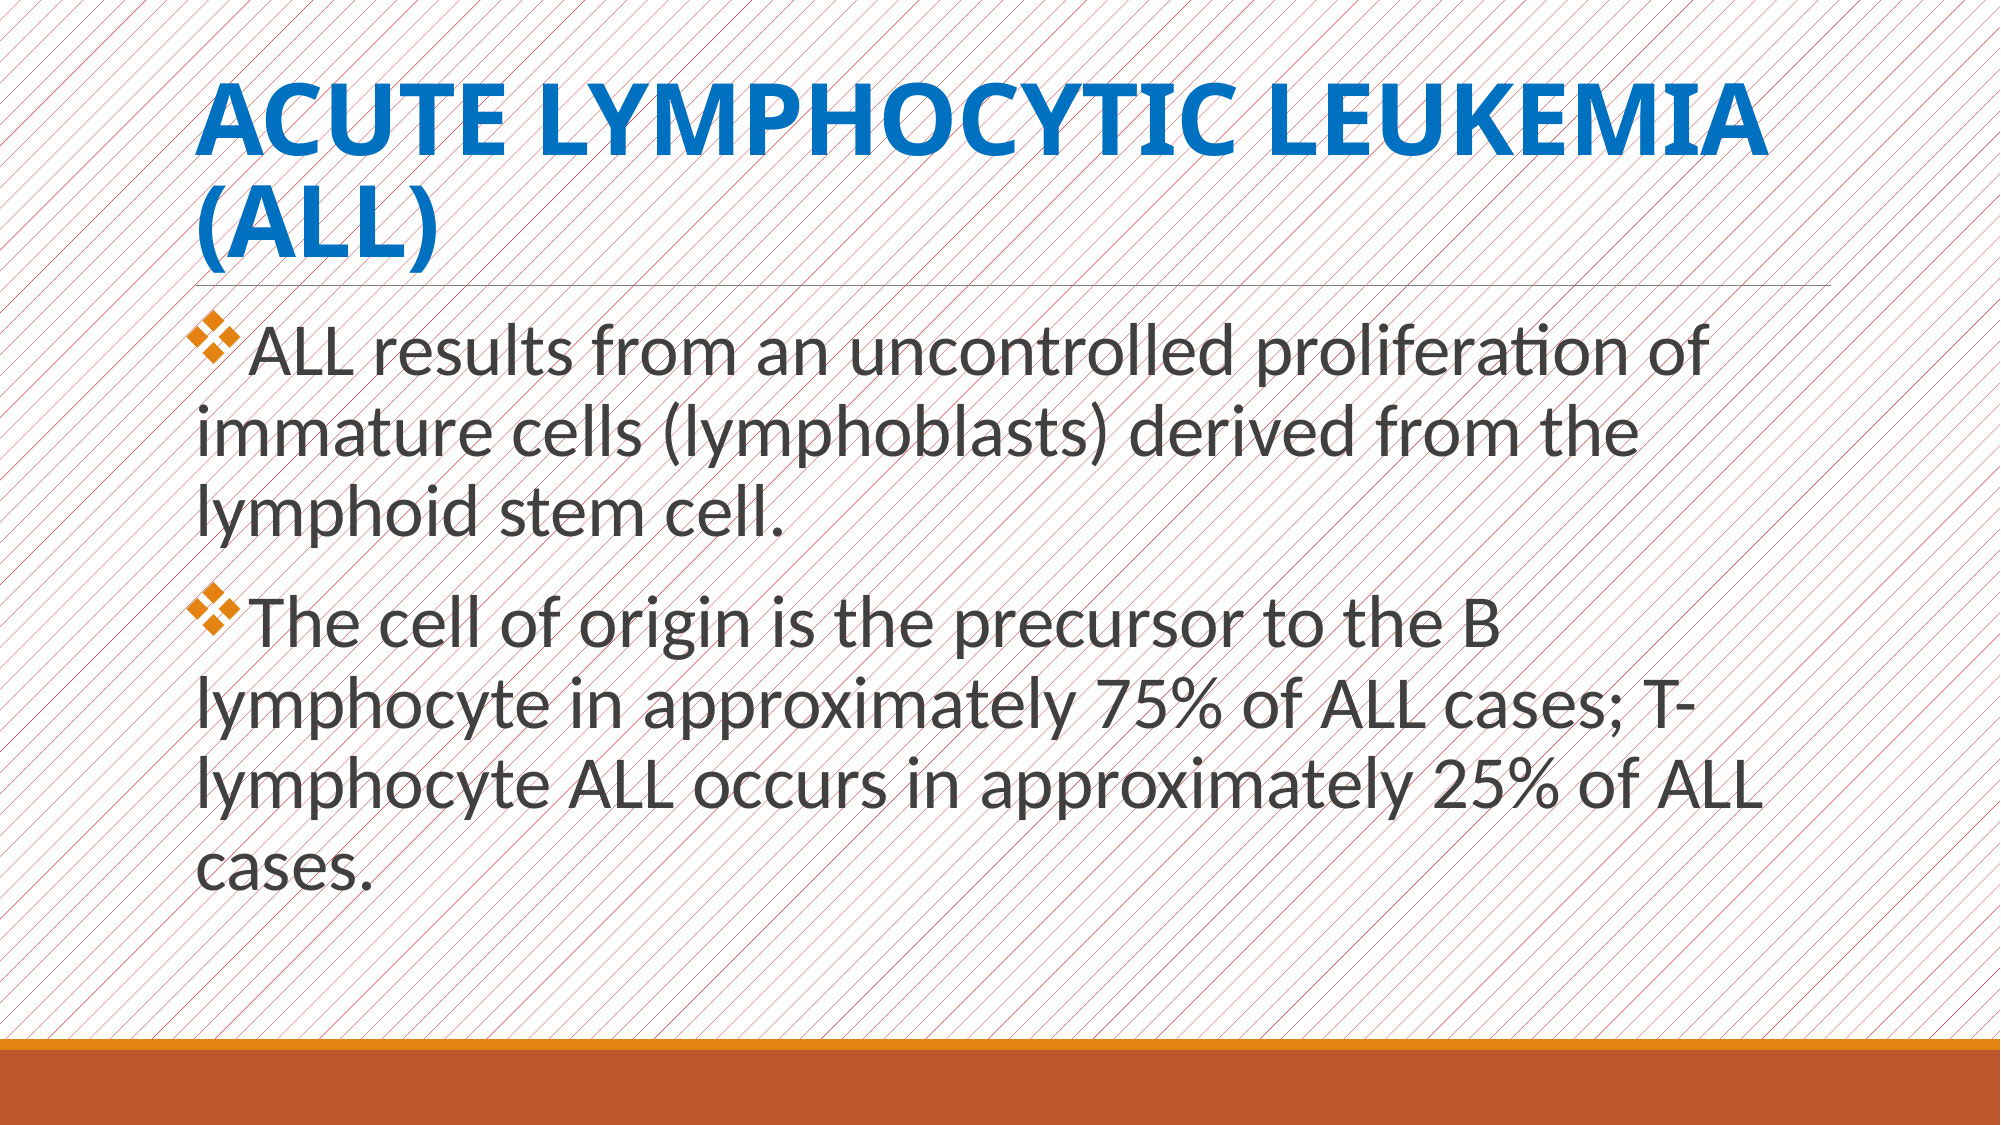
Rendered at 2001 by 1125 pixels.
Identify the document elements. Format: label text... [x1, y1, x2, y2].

title ACUTE LYMPHOCYTIC LEUKEMIA (ALL) [180, 47, 1830, 285]
list ALL results from an uncontrolled proliferation of immature cells (lymphoblasts) derived from the lymphoid stem cell. The cell of origin is the precursor to the B lymphocyte in approximately 75% of ALL cases; T-lymphocyte ALL occurs in approximately 25% of ALL cases. [180, 302, 1830, 977]
